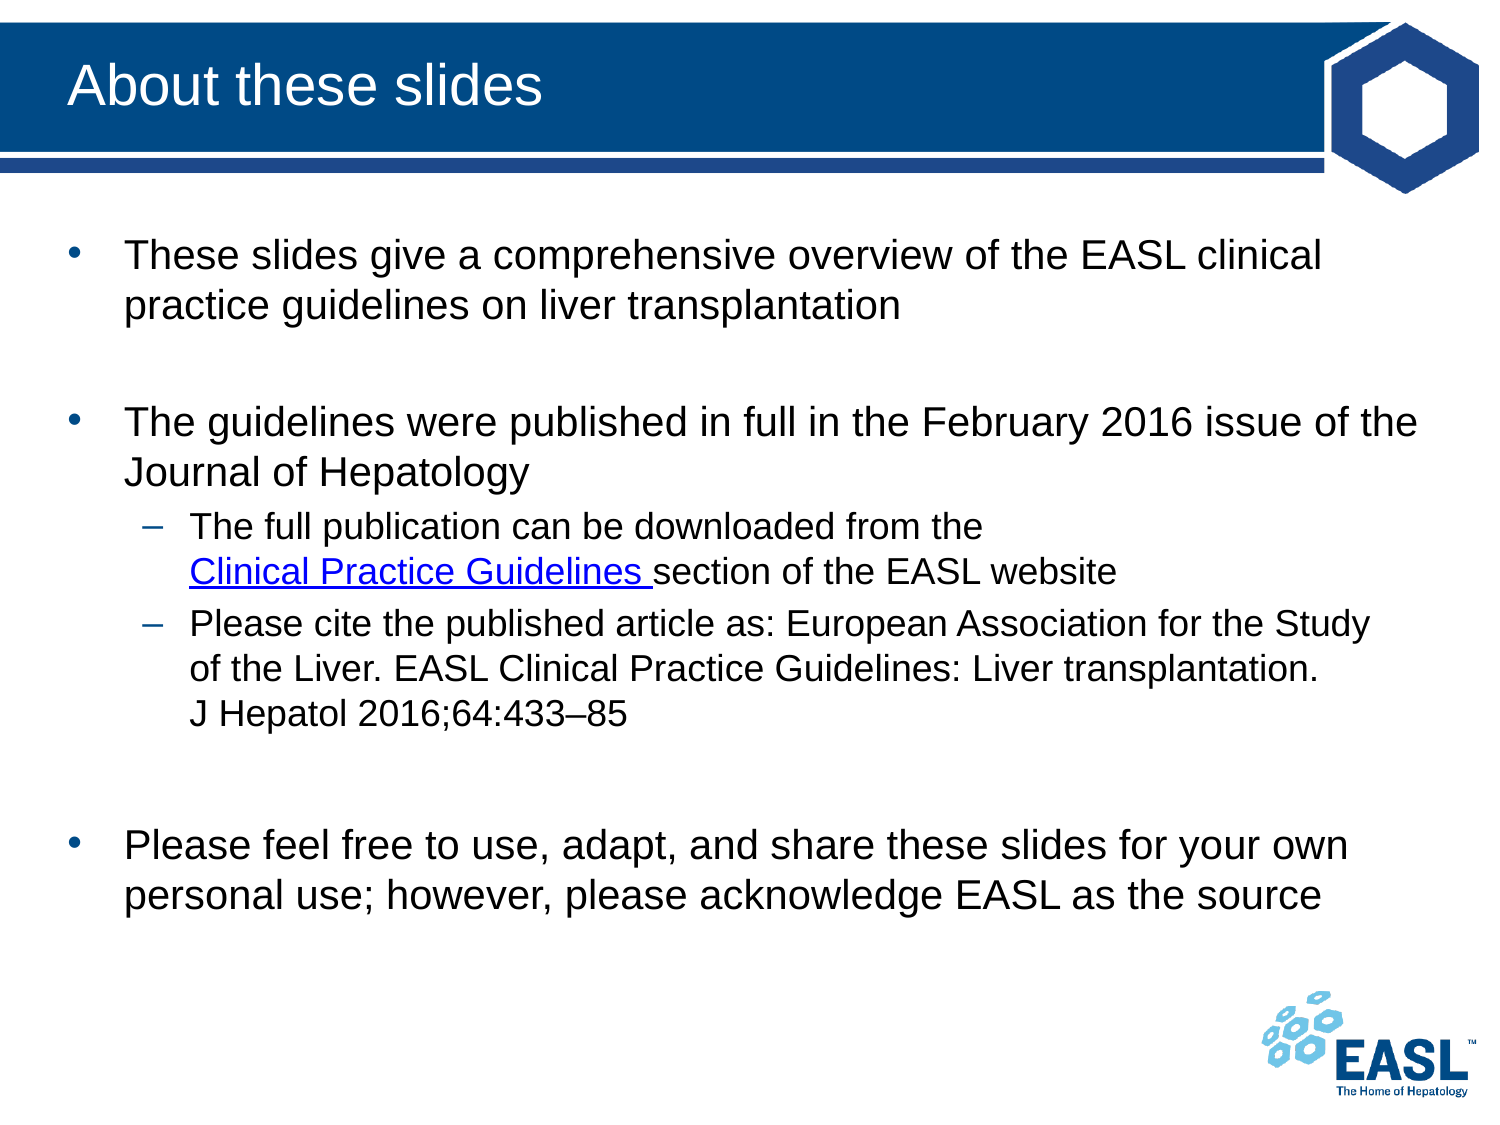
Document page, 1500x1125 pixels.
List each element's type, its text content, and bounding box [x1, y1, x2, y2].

title About these slides [52, 23, 1306, 150]
picture [1257, 987, 1479, 1100]
picture [0, 22, 1479, 194]
list These slides give a comprehensive overview of the EASL clinical practice guidelines on liver transplantation The guidelines were published in full in the February 2016 issue of the Journal of Hepatology The full publication can be downloaded from the Clinical Practice Guidelines section of the EASL website Please cite the published article as: European Association for the Study of the Liver. EASL Clinical Practice Guidelines: Liver transplantation. J Hepatol 2016;64:433–85 Please feel free to use, adapt, and share these slides for your own personal use; however, please acknowledge EASL as the source [52, 219, 1448, 1035]
